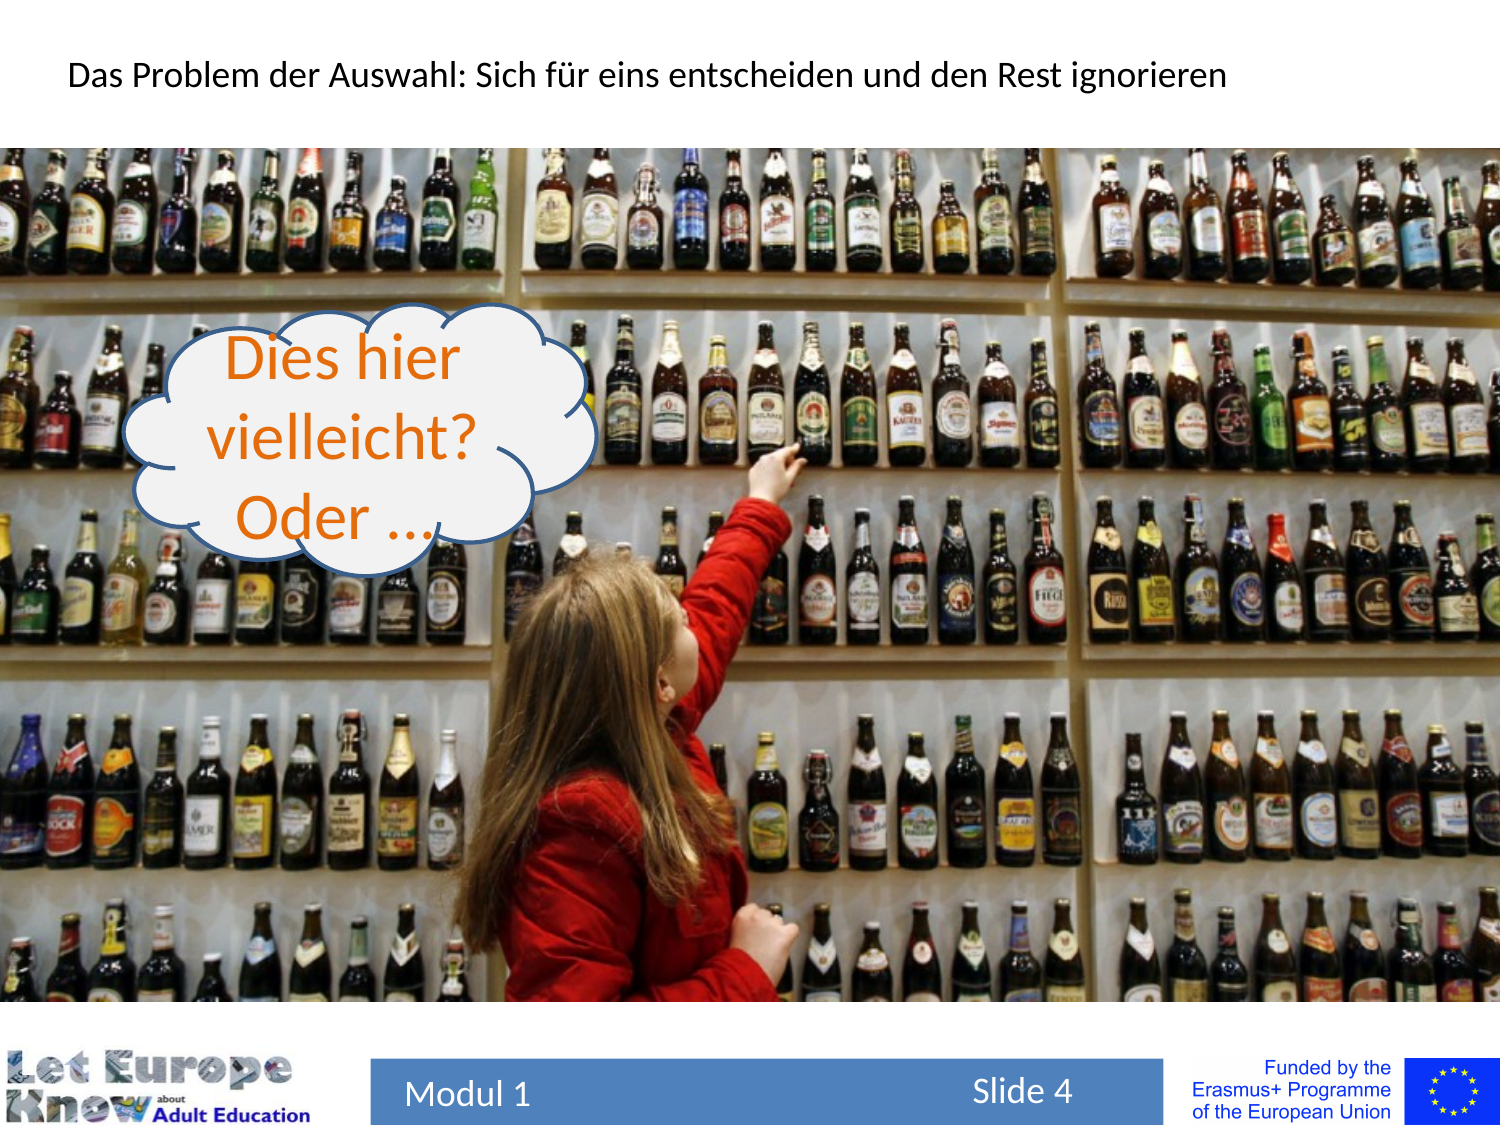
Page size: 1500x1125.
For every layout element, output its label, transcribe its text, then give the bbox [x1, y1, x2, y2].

picture [1192, 1058, 1500, 1125]
text_box Modul 1 [389, 1061, 1128, 1122]
text_box Das Problem der Auswahl: Sich für eins entscheiden und den Rest ignorieren [53, 42, 1365, 103]
text_box [368, 1056, 1165, 1125]
text_box Slide 4 [957, 1058, 1190, 1119]
picture [5, 1044, 314, 1125]
picture [0, 148, 1500, 1002]
